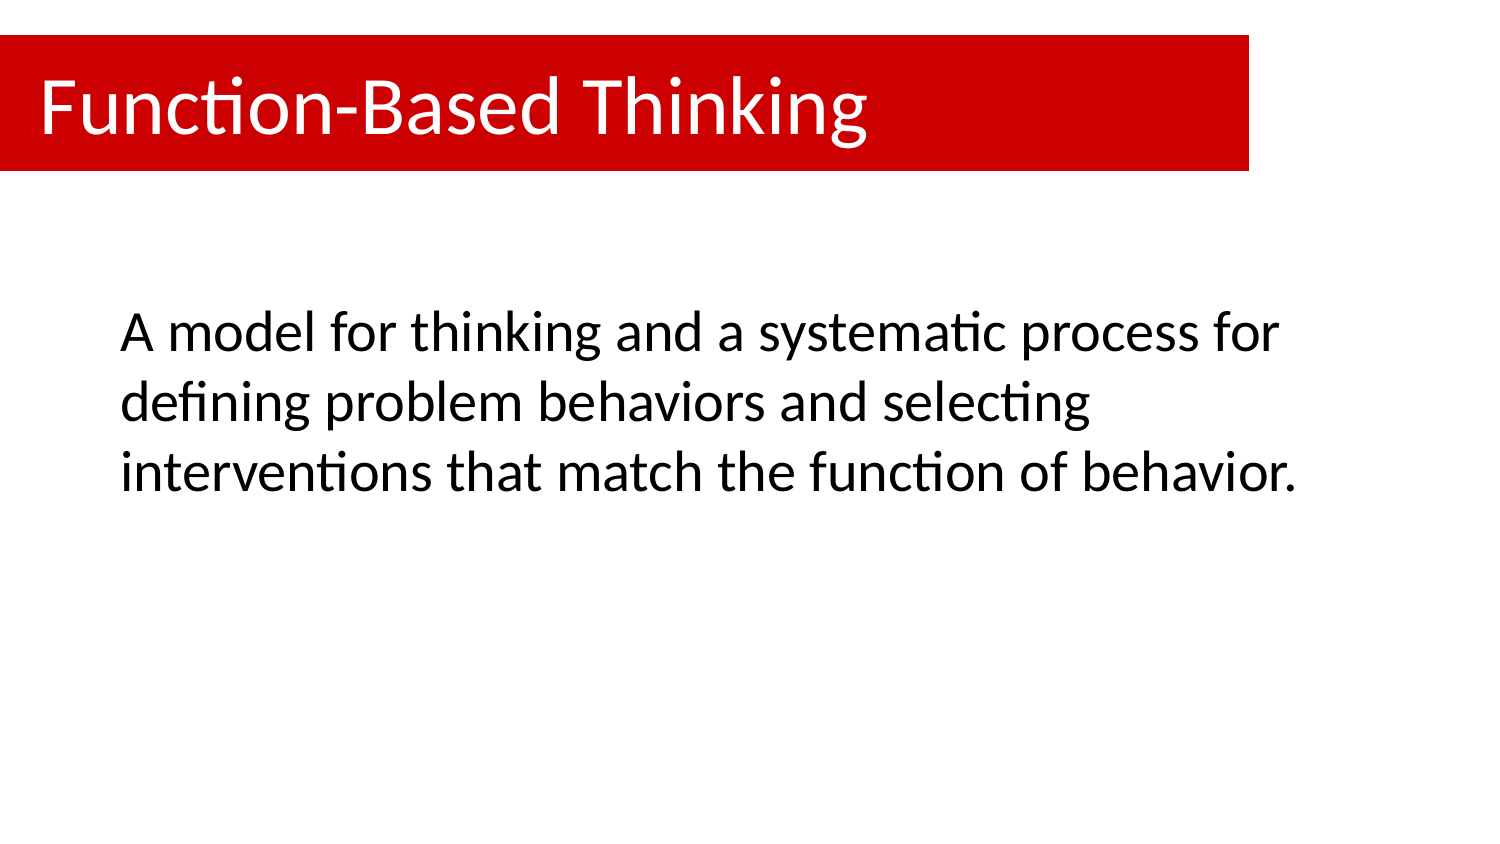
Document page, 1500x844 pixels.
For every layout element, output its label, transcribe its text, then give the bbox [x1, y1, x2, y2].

title Function-Based Thinking [24, 40, 1250, 163]
list A model for thinking and a systematic process for defining problem behaviors and selecting interventions that match the function of behavior. [75, 196, 1425, 797]
